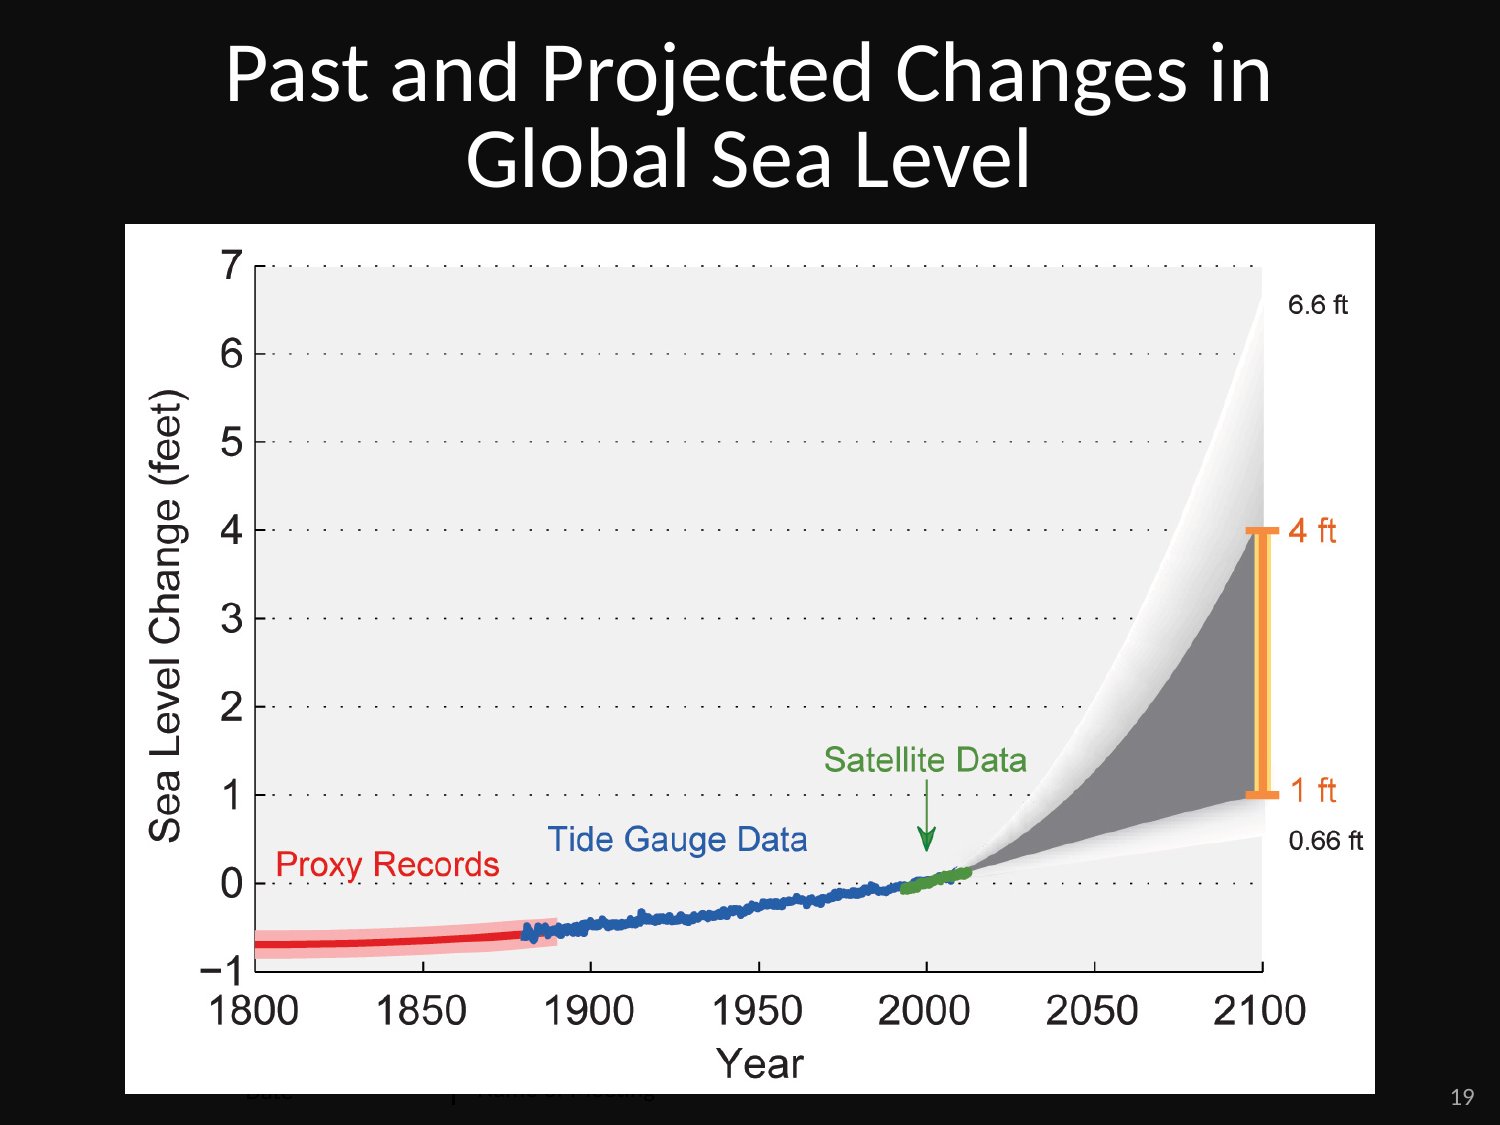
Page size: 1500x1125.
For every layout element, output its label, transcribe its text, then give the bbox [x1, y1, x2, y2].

picture [125, 224, 1375, 1094]
title Past and Projected Changes in Global Sea Level [75, 24, 1425, 213]
